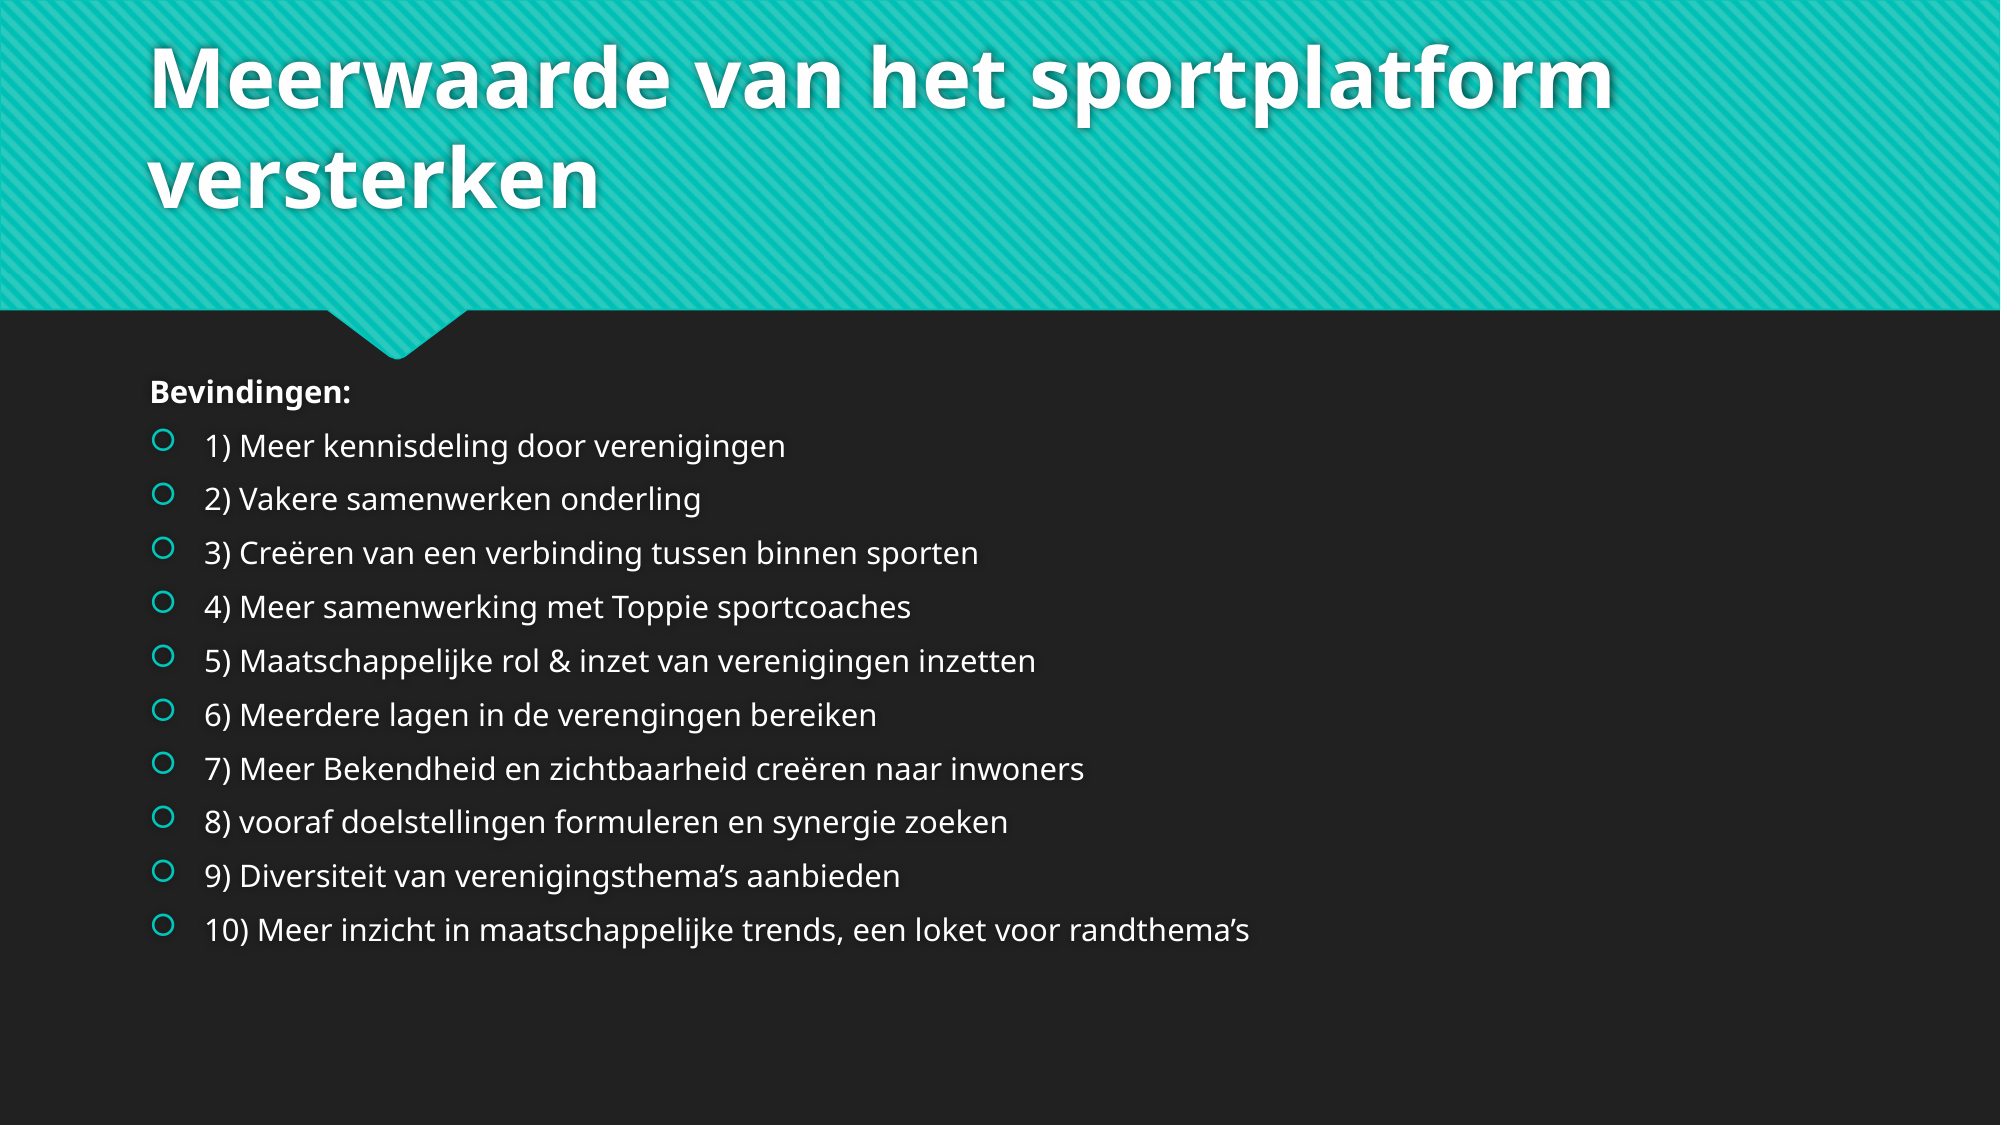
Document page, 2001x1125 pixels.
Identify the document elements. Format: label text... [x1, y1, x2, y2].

title Meerwaarde van het sportplatform versterken [132, 73, 1868, 233]
list Bevindingen: 1) Meer kennisdeling door verenigingen 2) Vakere samenwerken onderling 3) Creëren van een verbinding tussen binnen sporten 4) Meer samenwerking met Toppie sportcoaches 5) Maatschappelijke rol & inzet van verenigingen inzetten 6) Meerdere lagen in de verengingen bereiken 7) Meer Bekendheid en zichtbaarheid creëren naar inwoners 8) vooraf doelstellingen formuleren en synergie zoeken 9) Diversiteit van verenigingsthema’s aanbieden 10) Meer inzicht in maatschappelijke trends, een loket voor randthema’s [134, 364, 1866, 962]
